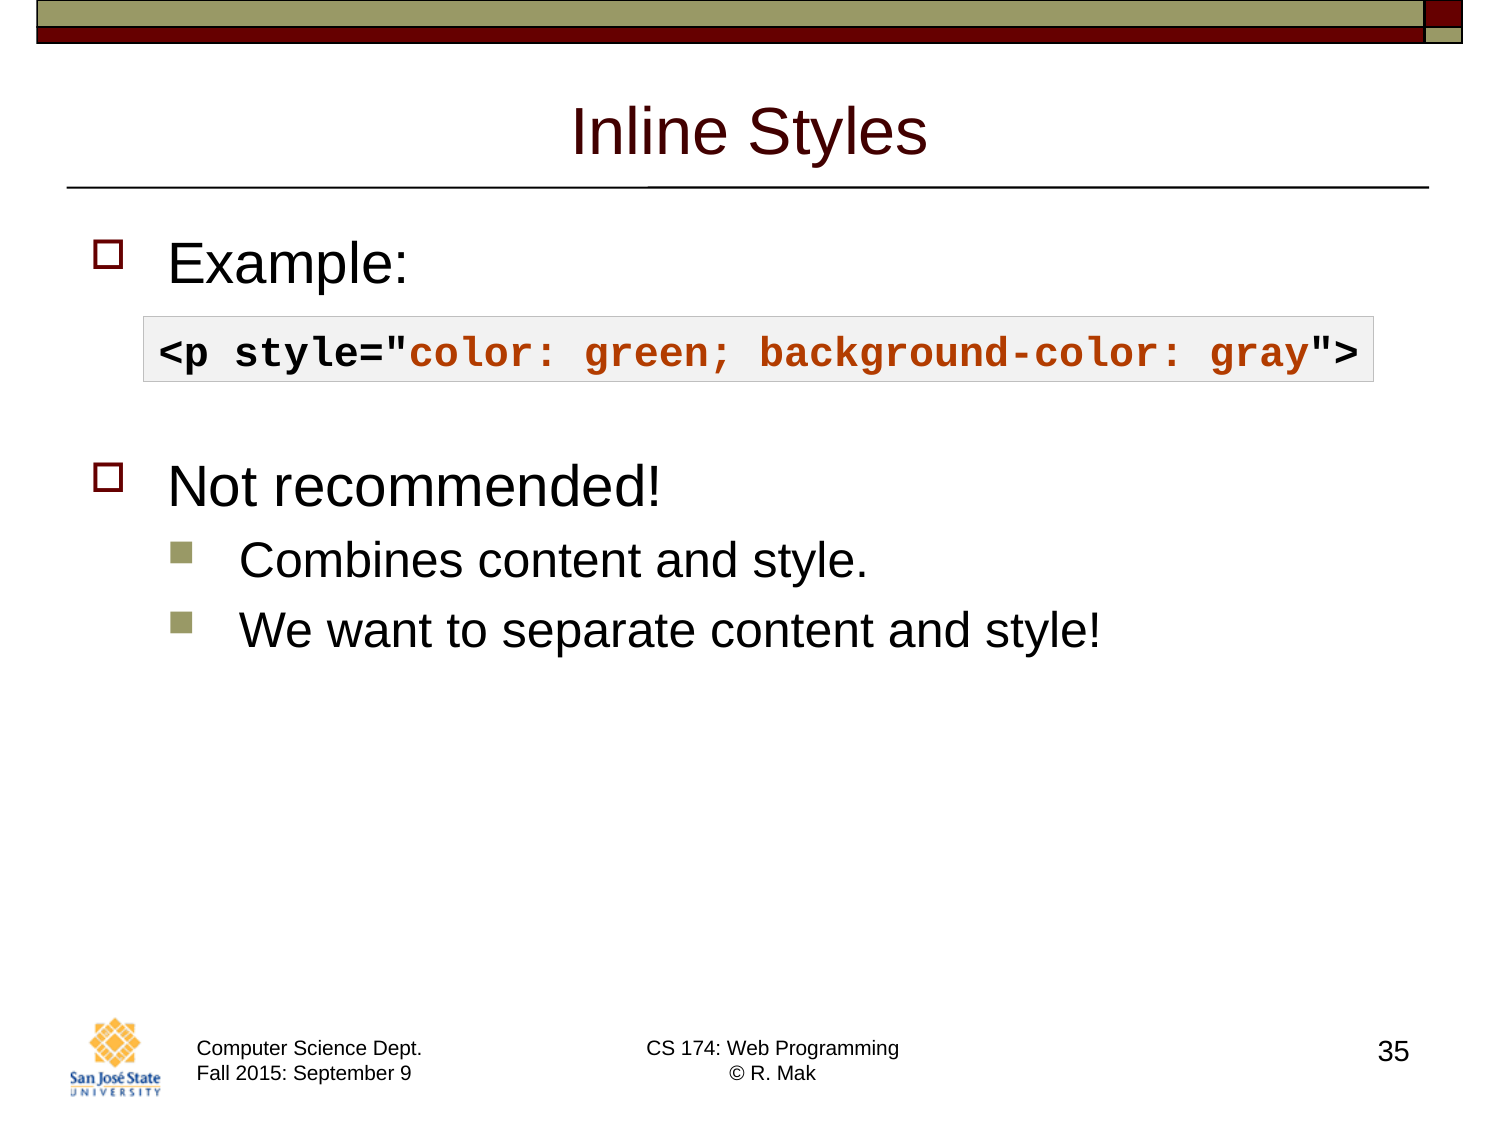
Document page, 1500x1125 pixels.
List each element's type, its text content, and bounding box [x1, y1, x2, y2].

title Inline Styles [75, 67, 1425, 175]
picture [60, 1012, 166, 1112]
text_box <p style="color: green; background-color: gray"> [143, 316, 1374, 382]
slide_number 35 [1112, 1025, 1425, 1100]
list Example: Not recommended! Combines content and style. We want to separate content and style! [75, 217, 1425, 1006]
